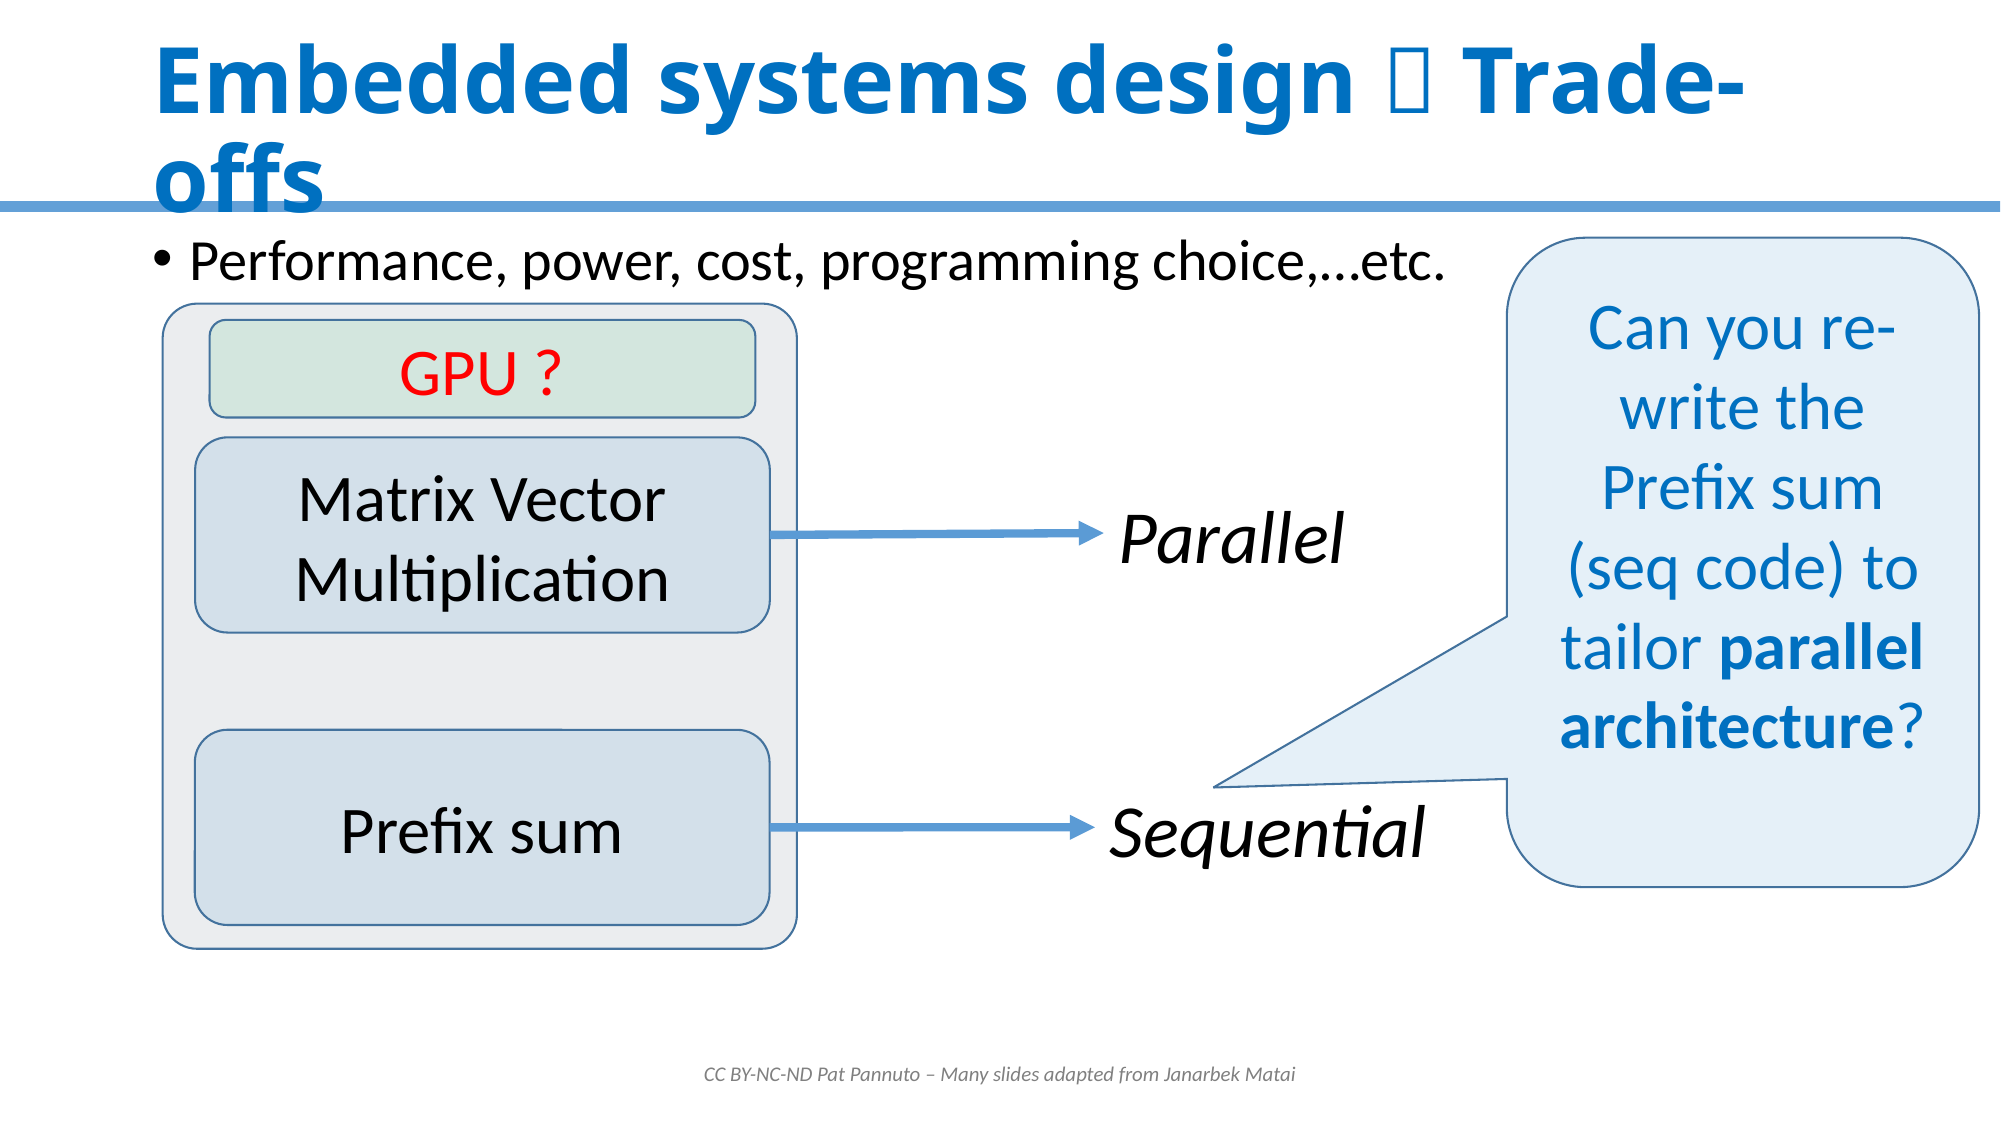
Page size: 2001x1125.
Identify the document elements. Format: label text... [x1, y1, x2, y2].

text_box [219, 207, 231, 212]
text_box GPU ? [208, 318, 757, 419]
text_box [166, 207, 195, 212]
text_box [254, 207, 267, 212]
title Embedded systems design  Trade-offs [137, 59, 1863, 207]
text_box Sequential [1094, 774, 1443, 880]
footer CC BY-NC-ND Pat Pannuto – Many slides adapted from Janarbek Matai [662, 1042, 1338, 1103]
list Performance, power, cost, programming choice,…etc. [137, 222, 1863, 353]
text_box Can you re-write the Prefix sum (seq code) to tailor parallel architecture? [1212, 236, 1981, 889]
text_box [161, 302, 798, 950]
text_box Parallel [1103, 480, 1362, 586]
text_box Matrix Vector Multiplication [194, 436, 771, 634]
text_box [285, 207, 317, 212]
text_box Prefix sum [193, 728, 771, 927]
